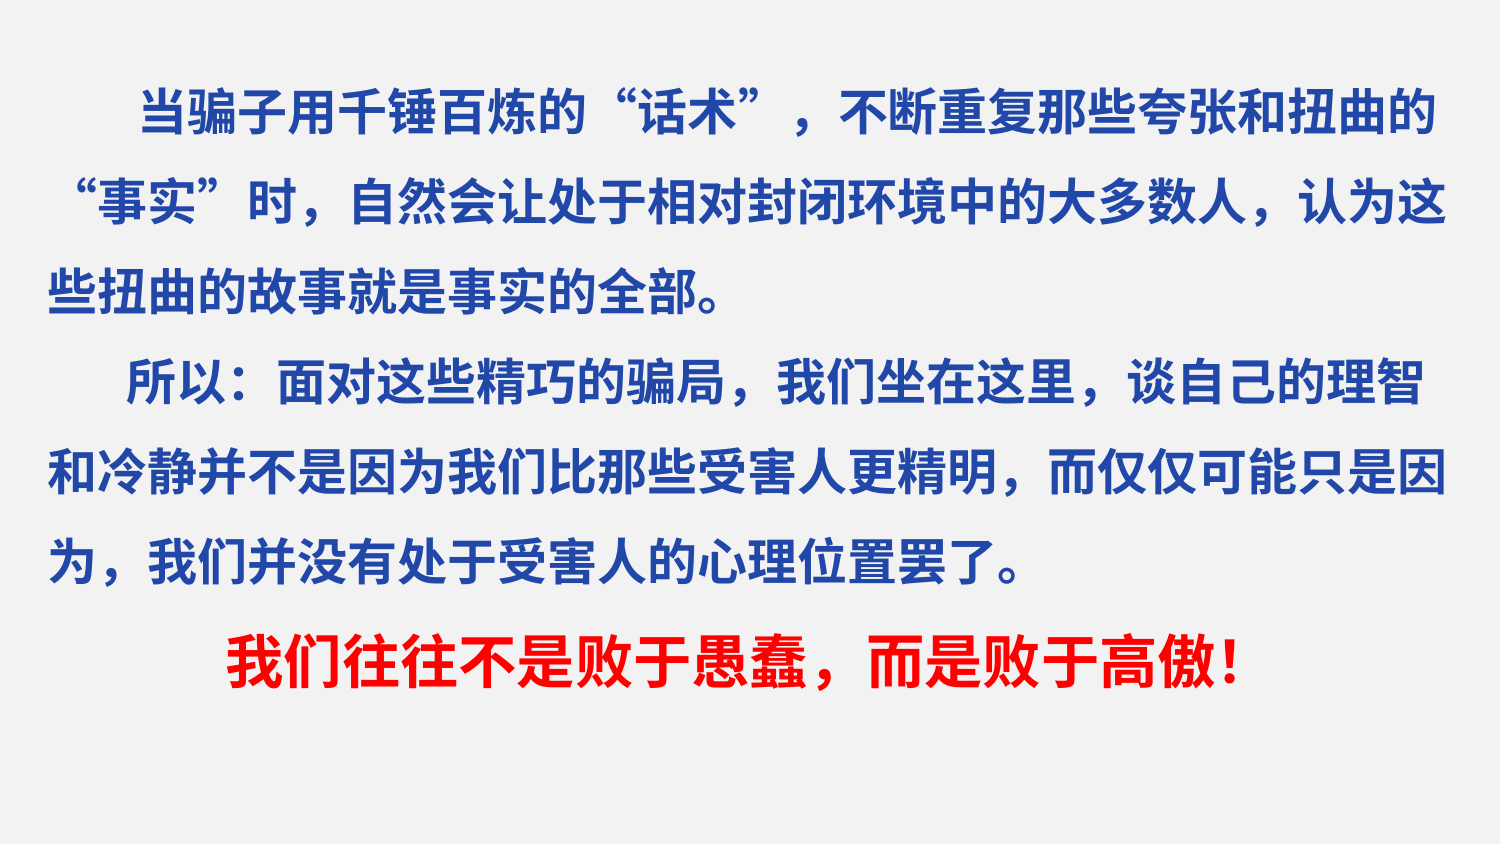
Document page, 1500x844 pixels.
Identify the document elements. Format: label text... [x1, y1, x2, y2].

text_box 当骗子用千锤百炼的“话术”，不断重复那些夸张和扭曲的“事实”时，自然会让处于相对封闭环境中的大多数人，认为这些扭曲的故事就是事实的全部。 所以：面对这些精巧的骗局，我们坐在这里，谈自己的理智和冷静并不是因为我们比那些受害人更精明，而仅仅可能只是因为，我们并没有处于受害人的心理位置罢了。 我们往往不是败于愚蠢，而是败于高傲！ [32, 43, 1468, 793]
